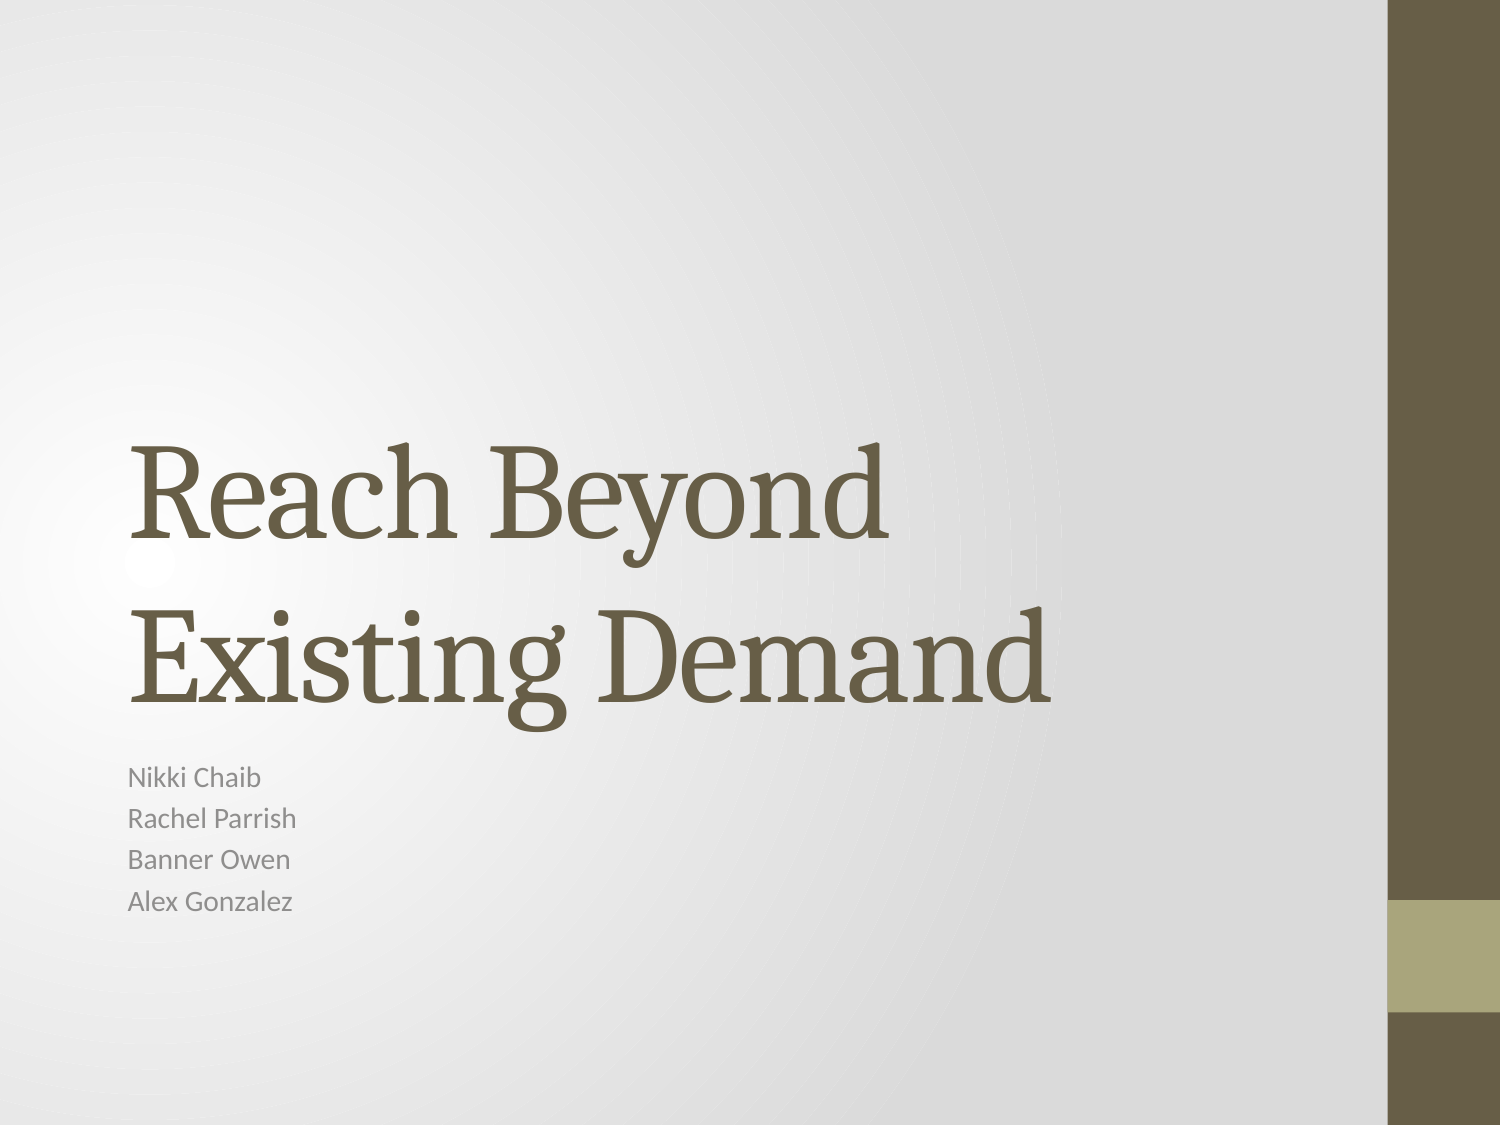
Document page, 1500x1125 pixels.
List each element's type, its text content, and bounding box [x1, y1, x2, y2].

subtitle Nikki Chaib Rachel Parrish Banner Owen Alex Gonzalez [112, 750, 1173, 925]
title Reach Beyond Existing Demand [112, 312, 1350, 738]
